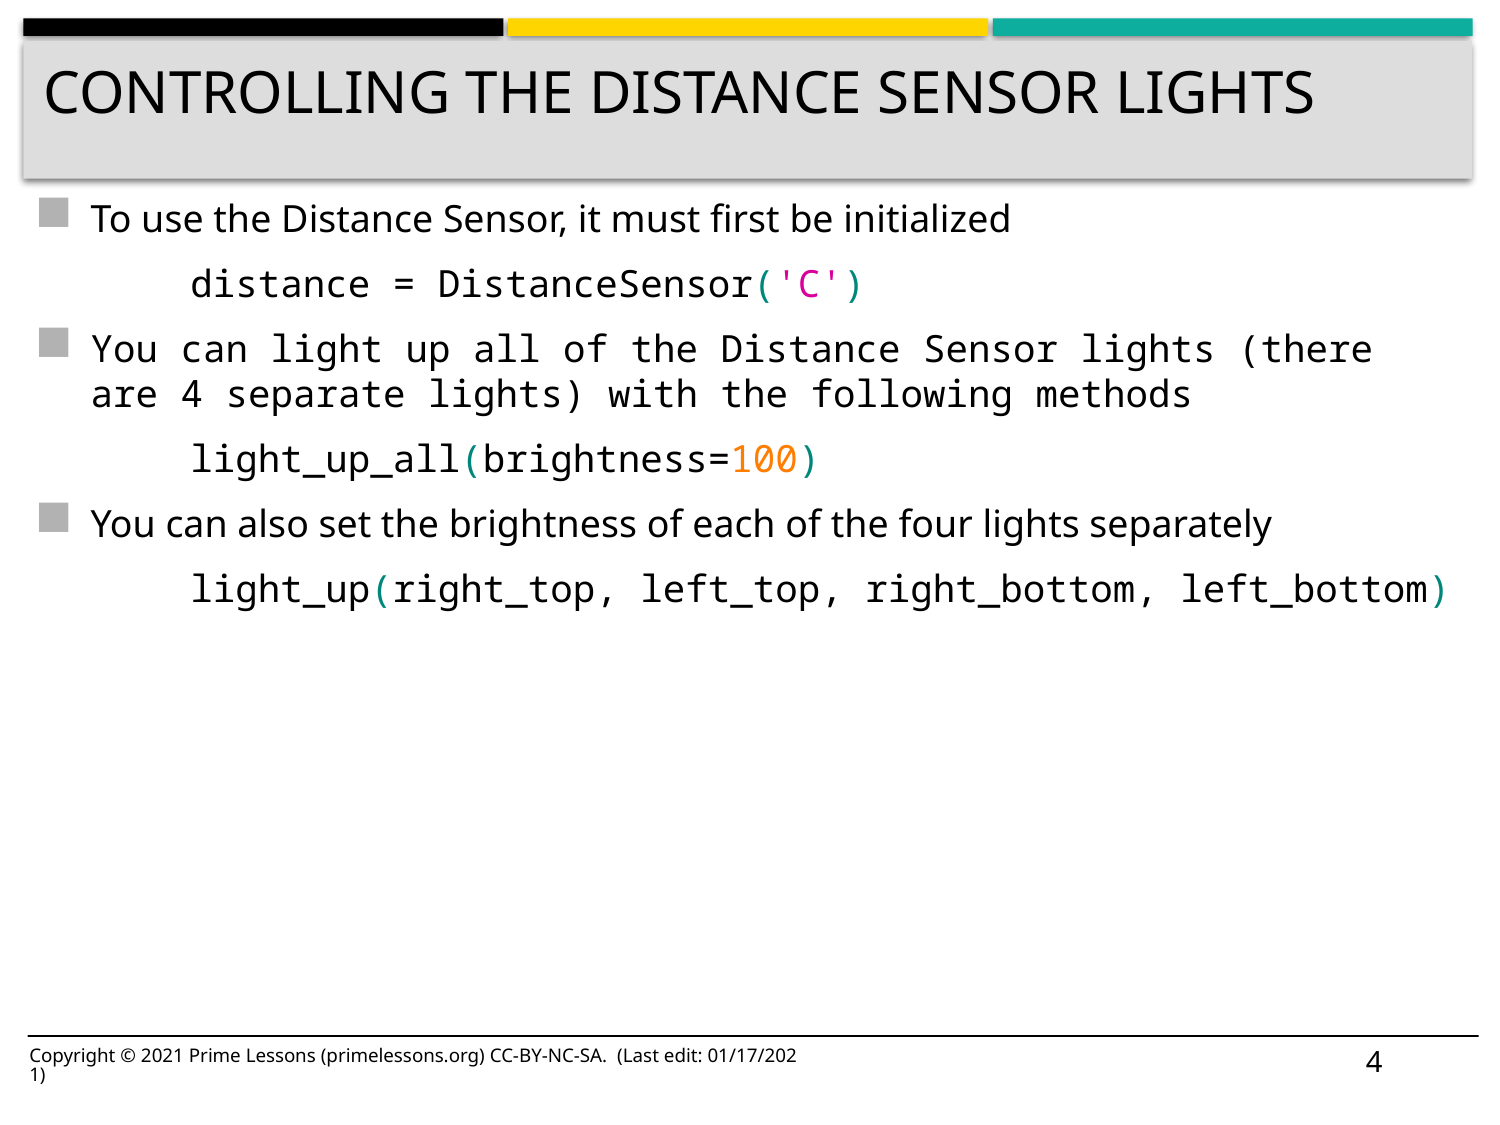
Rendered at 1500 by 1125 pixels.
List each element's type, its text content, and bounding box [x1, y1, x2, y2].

footer Copyright © 2021 Prime Lessons (primelessons.org) CC-BY-NC-SA. (Last edit: 01/17/2021) [14, 1036, 814, 1097]
slide_number 4 [1351, 1036, 1478, 1097]
title Controlling the Distance Sensor Lights [28, 48, 1464, 172]
list To use the Distance Sensor, it must first be initialized distance = DistanceSensor('C') You can light up all of the Distance Sensor lights (there are 4 separate lights) with the following methods light_up_all(brightness=100) You can also set the brightness of each of the four lights separately light_up(right_top, left_top, right_bottom, left_bottom) [25, 187, 1478, 1021]
